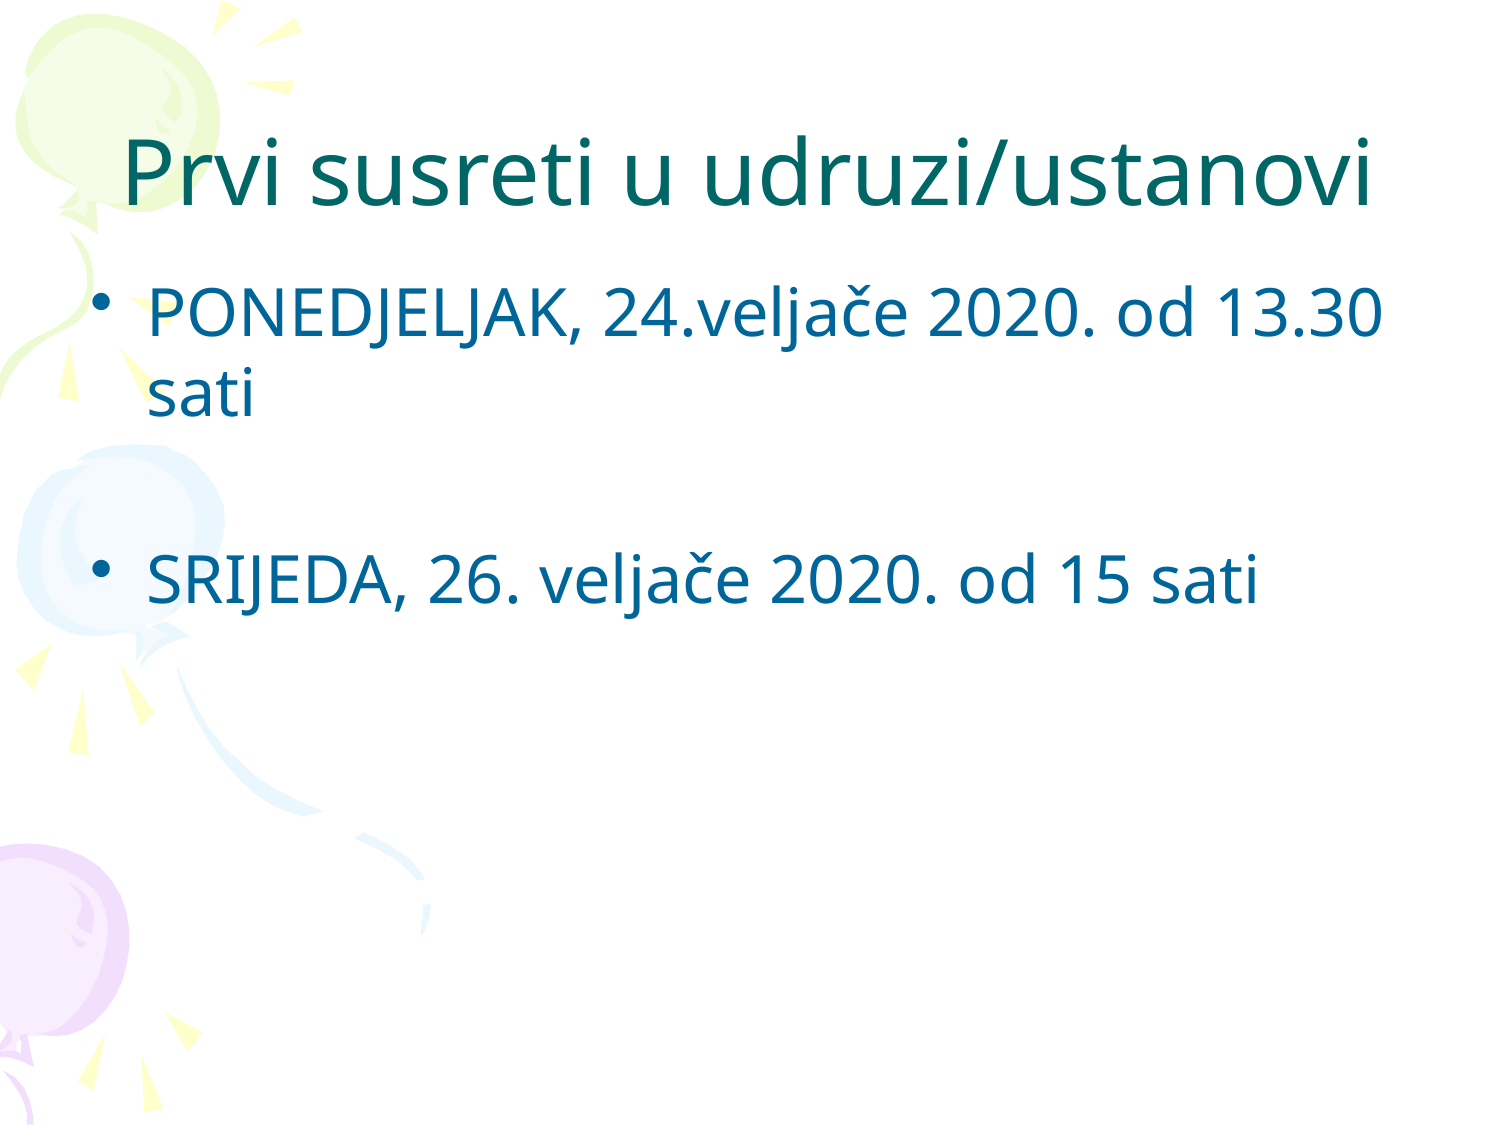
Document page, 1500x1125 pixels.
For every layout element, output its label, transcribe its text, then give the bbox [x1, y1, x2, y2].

title Prvi susreti u udruzi/ustanovi [72, 16, 1426, 233]
list PONEDJELJAK, 24.veljače 2020. od 13.30 sati SRIJEDA, 26. veljače 2020. od 15 sati [74, 262, 1426, 994]
